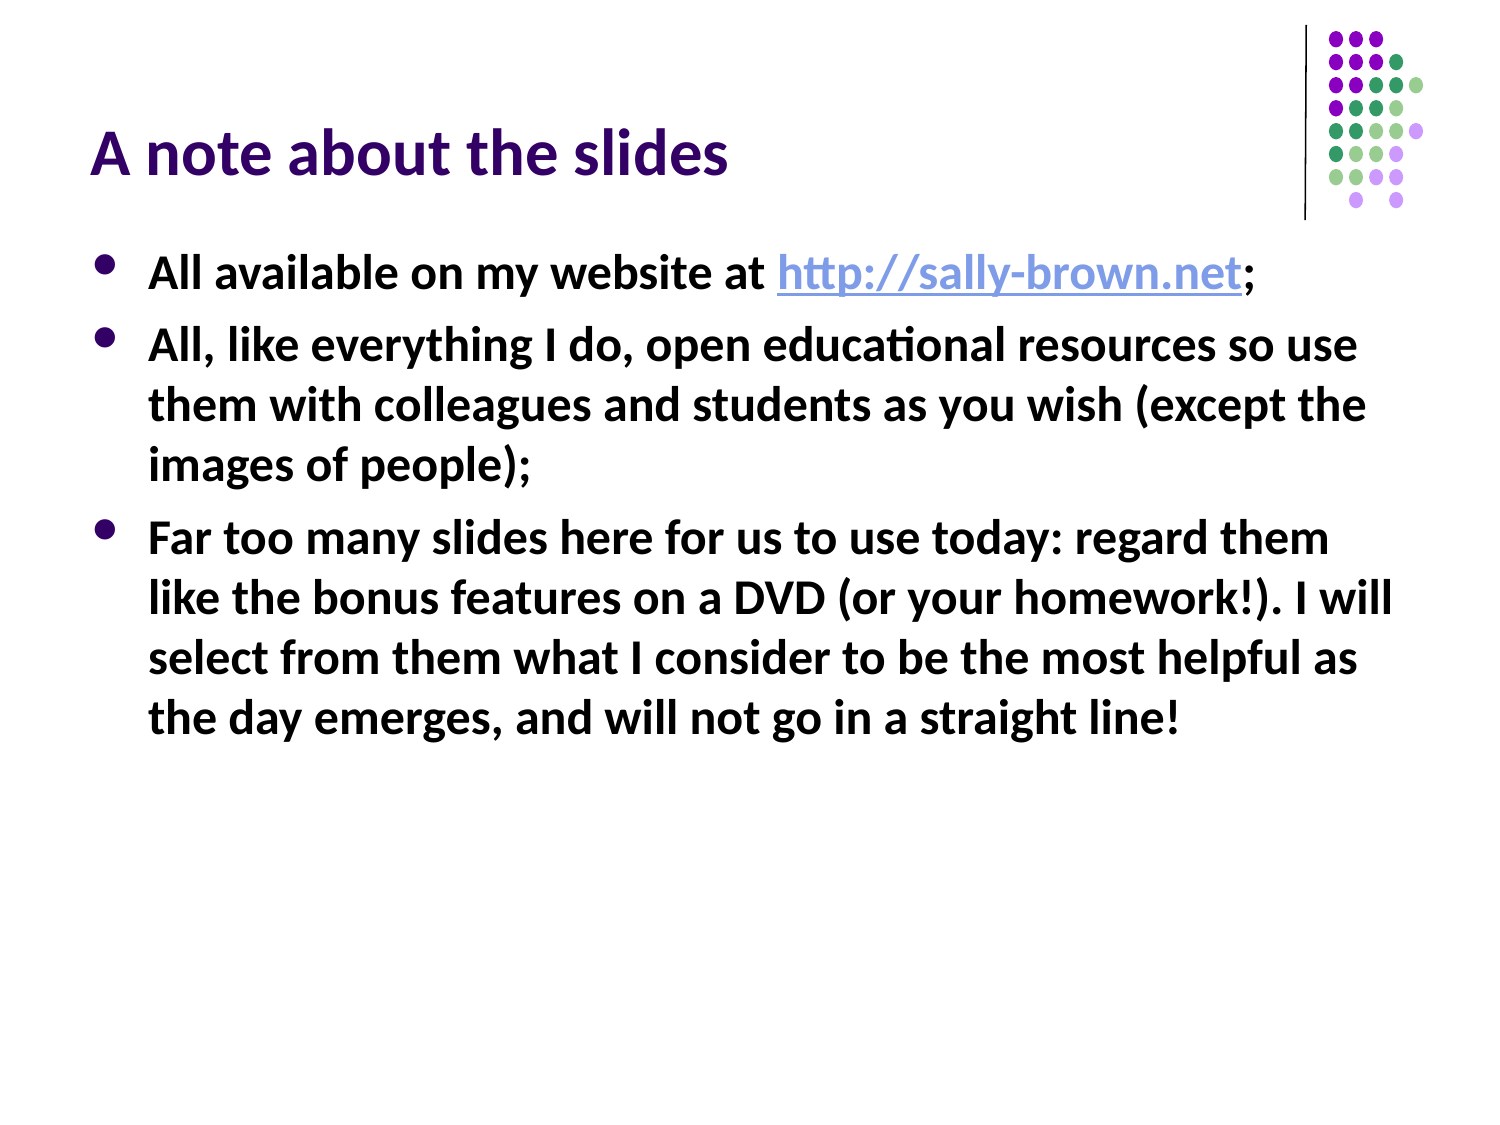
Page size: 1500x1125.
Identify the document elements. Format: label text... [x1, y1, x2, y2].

title A note about the slides [74, 19, 1313, 197]
list All available on my website at http://sally-brown.net; All, like everything I do, open educational resources so use them with colleagues and students as you wish (except the images of people); Far too many slides here for us to use today: regard them like the bonus features on a DVD (or your homework!). I will select from them what I consider to be the most helpful as the day emerges, and will not go in a straight line! [76, 231, 1428, 1018]
